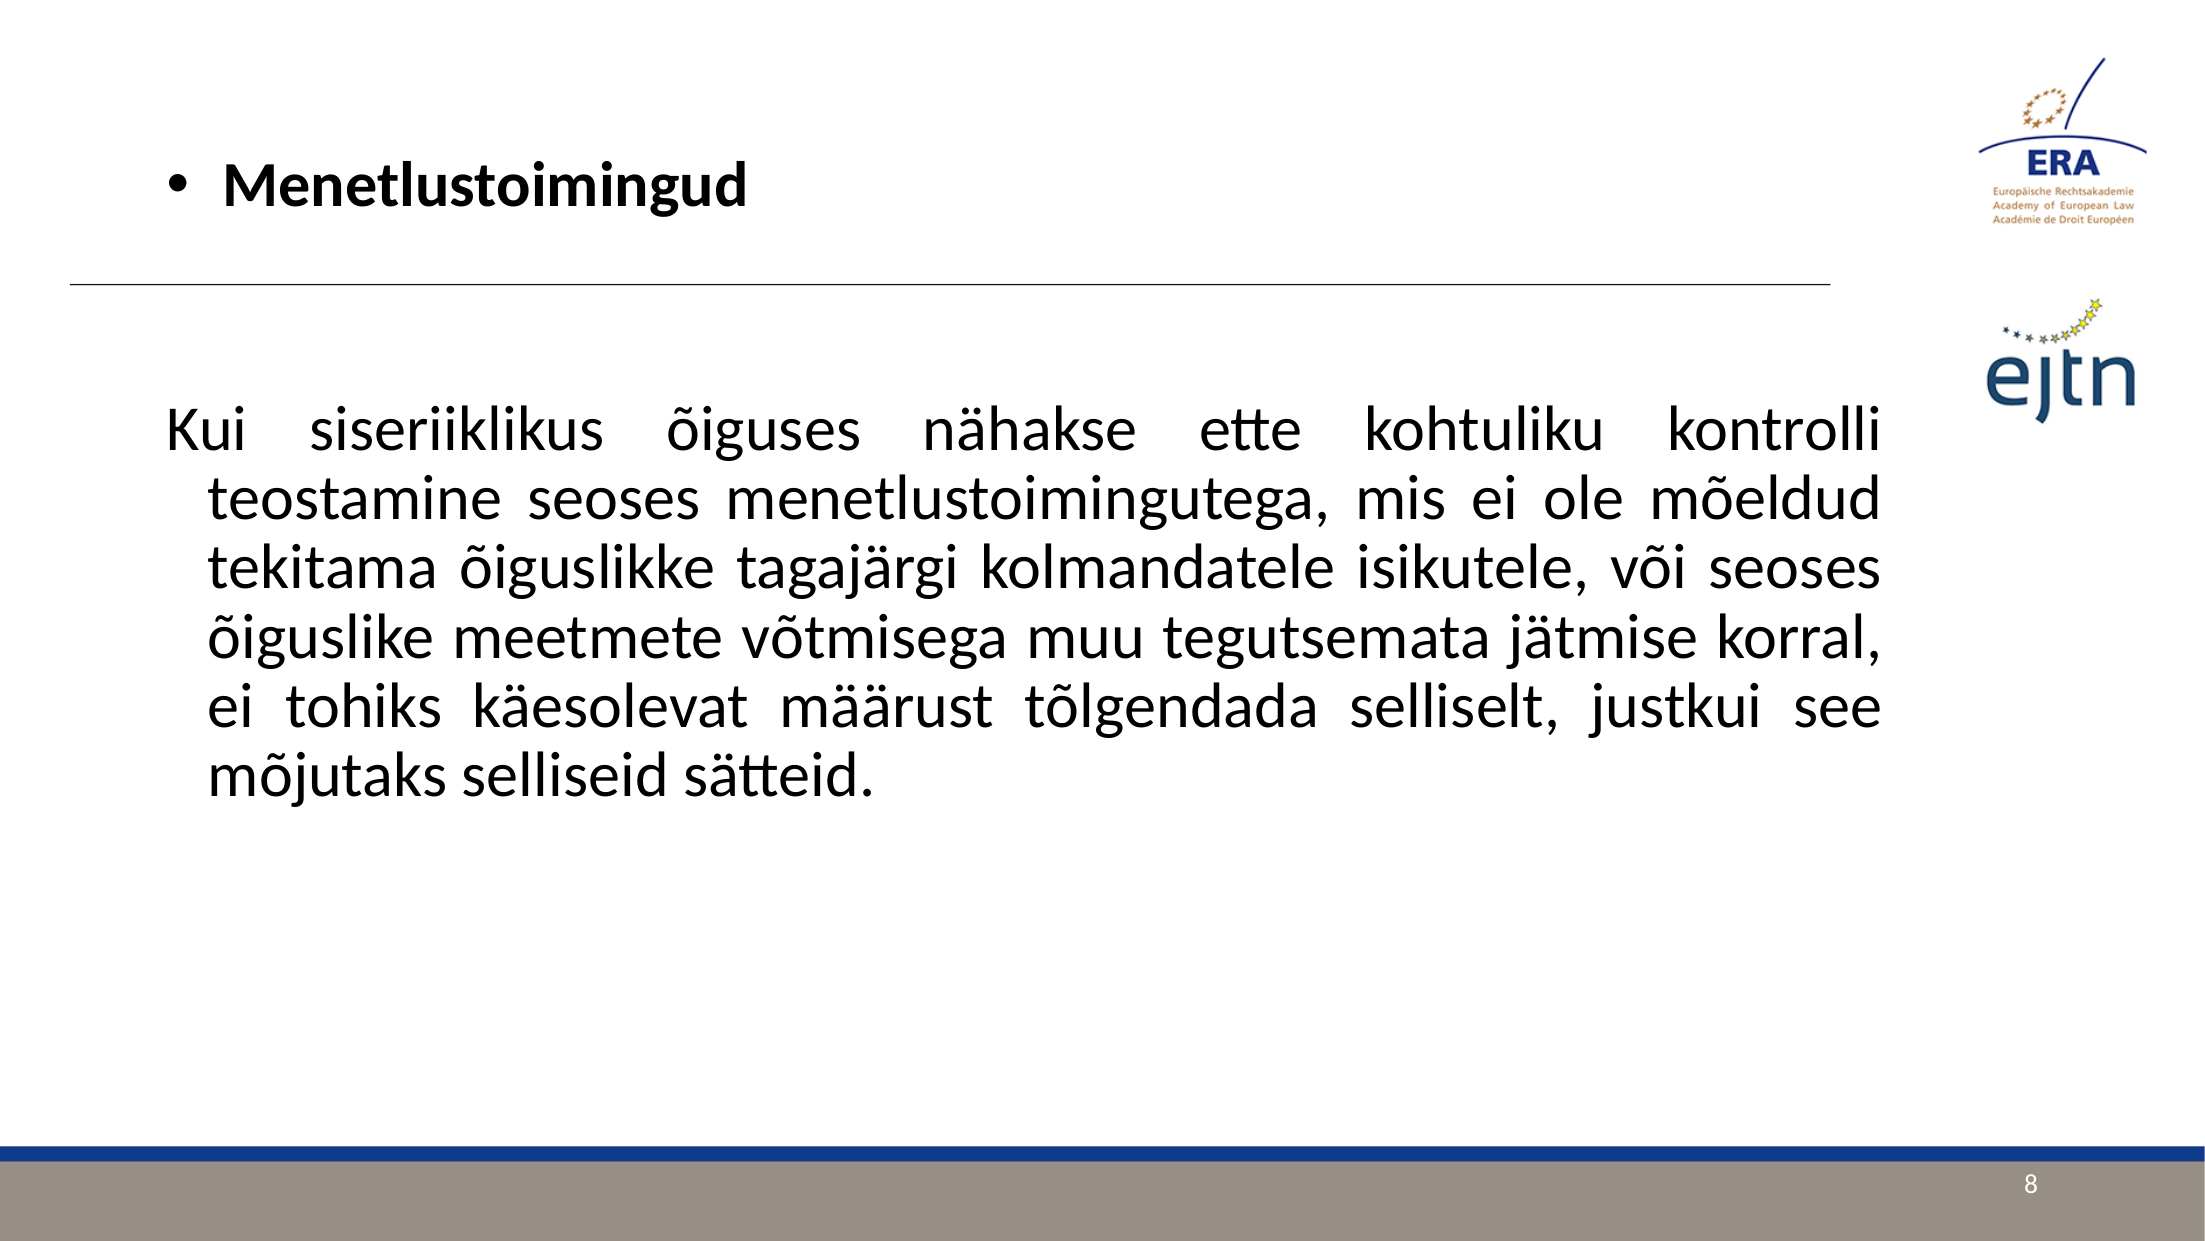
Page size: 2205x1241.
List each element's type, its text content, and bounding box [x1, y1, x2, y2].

slide_number 8 [1557, 1149, 2054, 1216]
list Kui siseriiklikus õiguses nähakse ette kohtuliku kontrolli teostamine seoses menetlustoimingutega, mis ei ole mõeldud tekitama õiguslikke tagajärgi kolmandatele isikutele, või seoses õiguslike meetmete võtmisega muu tegutsemata jätmise korral, ei tohiks käesolevat määrust tõlgendada selliselt, justkui see mõjutaks selliseid sätteid. [151, 387, 1899, 1175]
picture [0, 0, 2205, 1241]
title Menetlustoimingud [151, 66, 1899, 306]
